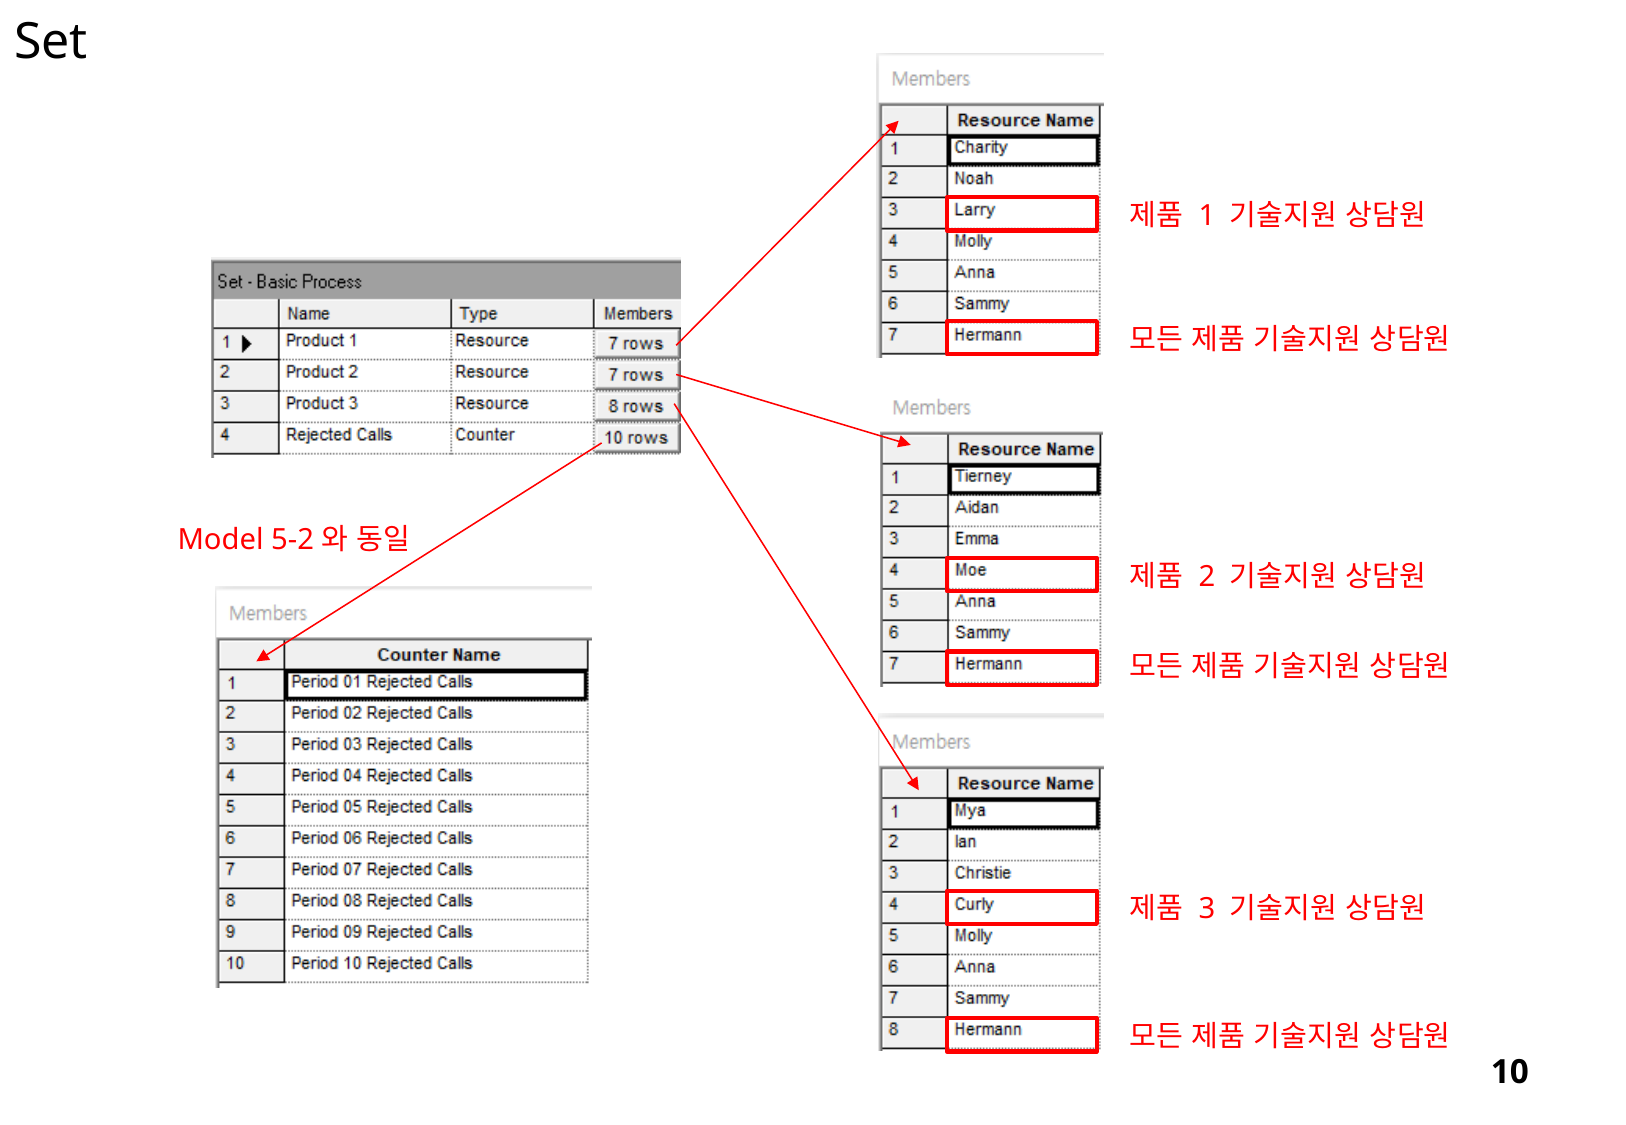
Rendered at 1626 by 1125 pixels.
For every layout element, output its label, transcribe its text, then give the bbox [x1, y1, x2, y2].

text_box 제품 1 기술지원 상담원 [1114, 188, 1494, 239]
picture [878, 713, 1104, 1052]
text_box 모든 제품 기술지원 상담원 [1114, 639, 1502, 690]
text_box 모든 제품 기술지원 상담원 [1114, 1009, 1502, 1060]
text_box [675, 374, 911, 402]
text_box Model 5-2와 동일 [162, 513, 251, 564]
picture [911, 385, 1103, 688]
text_box 제품 3 기술지원 상담원 [1114, 882, 1494, 932]
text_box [673, 403, 919, 791]
text_box Set [0, 0, 103, 76]
picture [876, 53, 1104, 359]
slide_number 10 [1164, 1042, 1544, 1103]
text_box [256, 442, 602, 662]
text_box 제품 2 기술지원 상담원 [1114, 549, 1494, 600]
text_box 모든 제품 기술지원 상담원 [1114, 312, 1502, 363]
picture [215, 585, 593, 988]
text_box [675, 120, 899, 346]
picture [211, 257, 681, 459]
